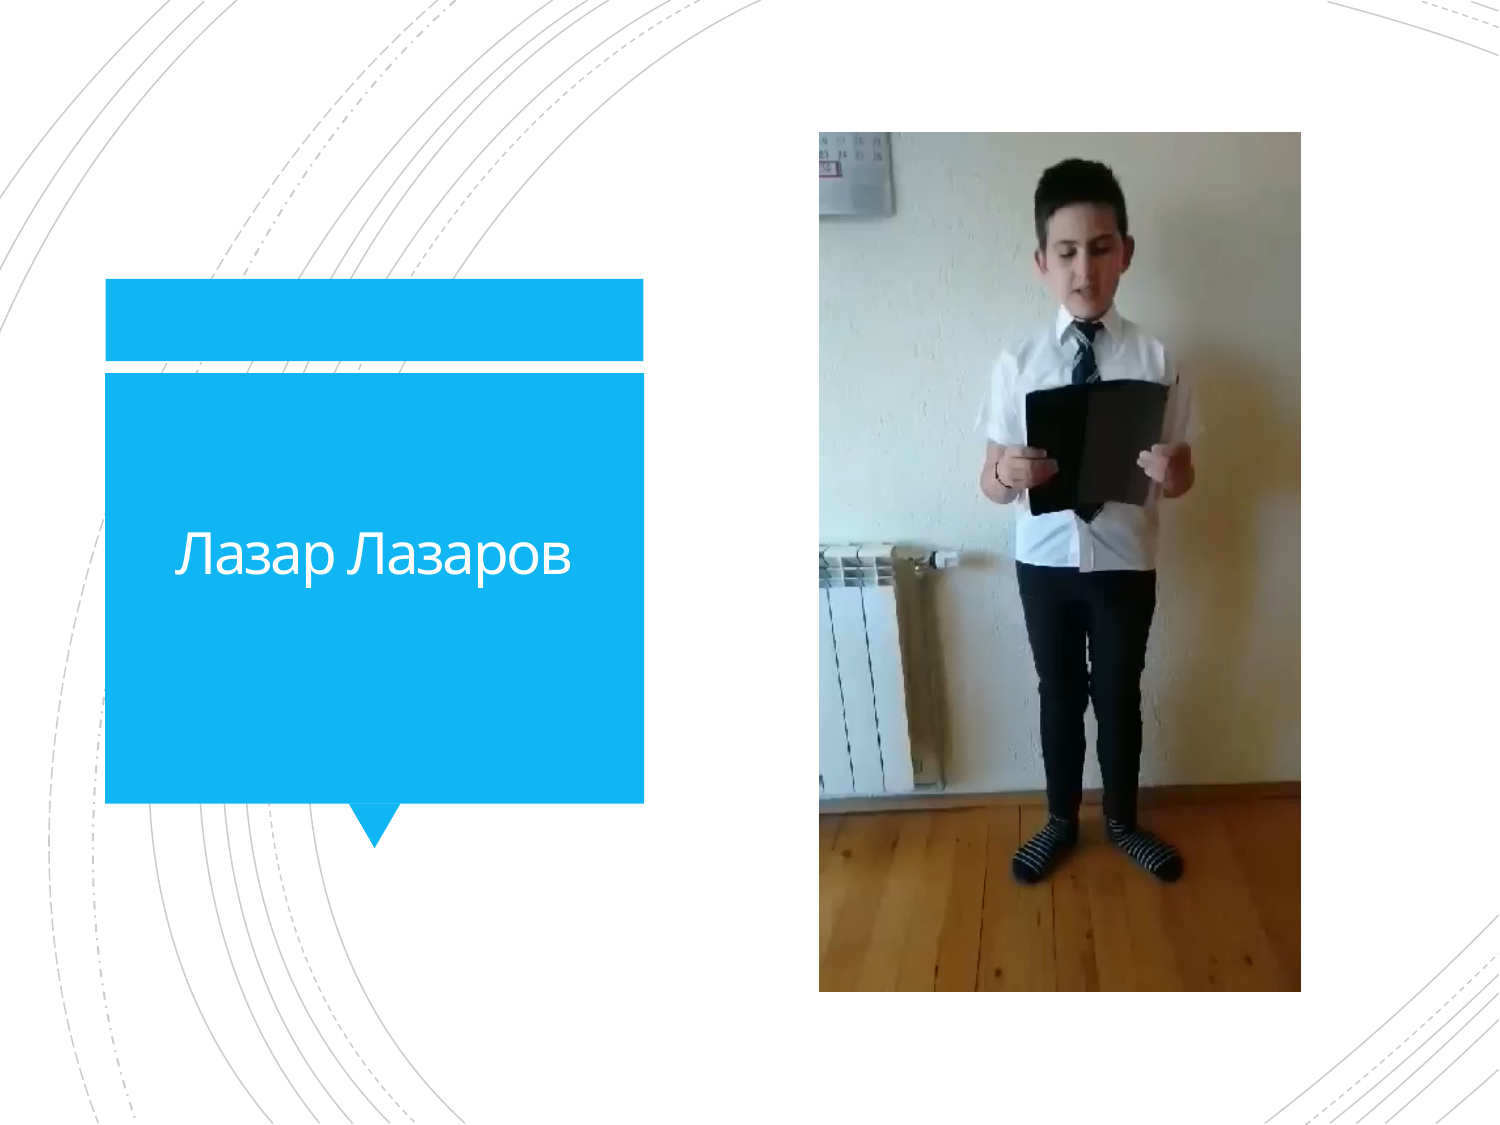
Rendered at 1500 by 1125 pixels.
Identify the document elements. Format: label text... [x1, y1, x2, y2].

title Лазар Лазаров [118, 385, 630, 587]
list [818, 131, 1302, 993]
